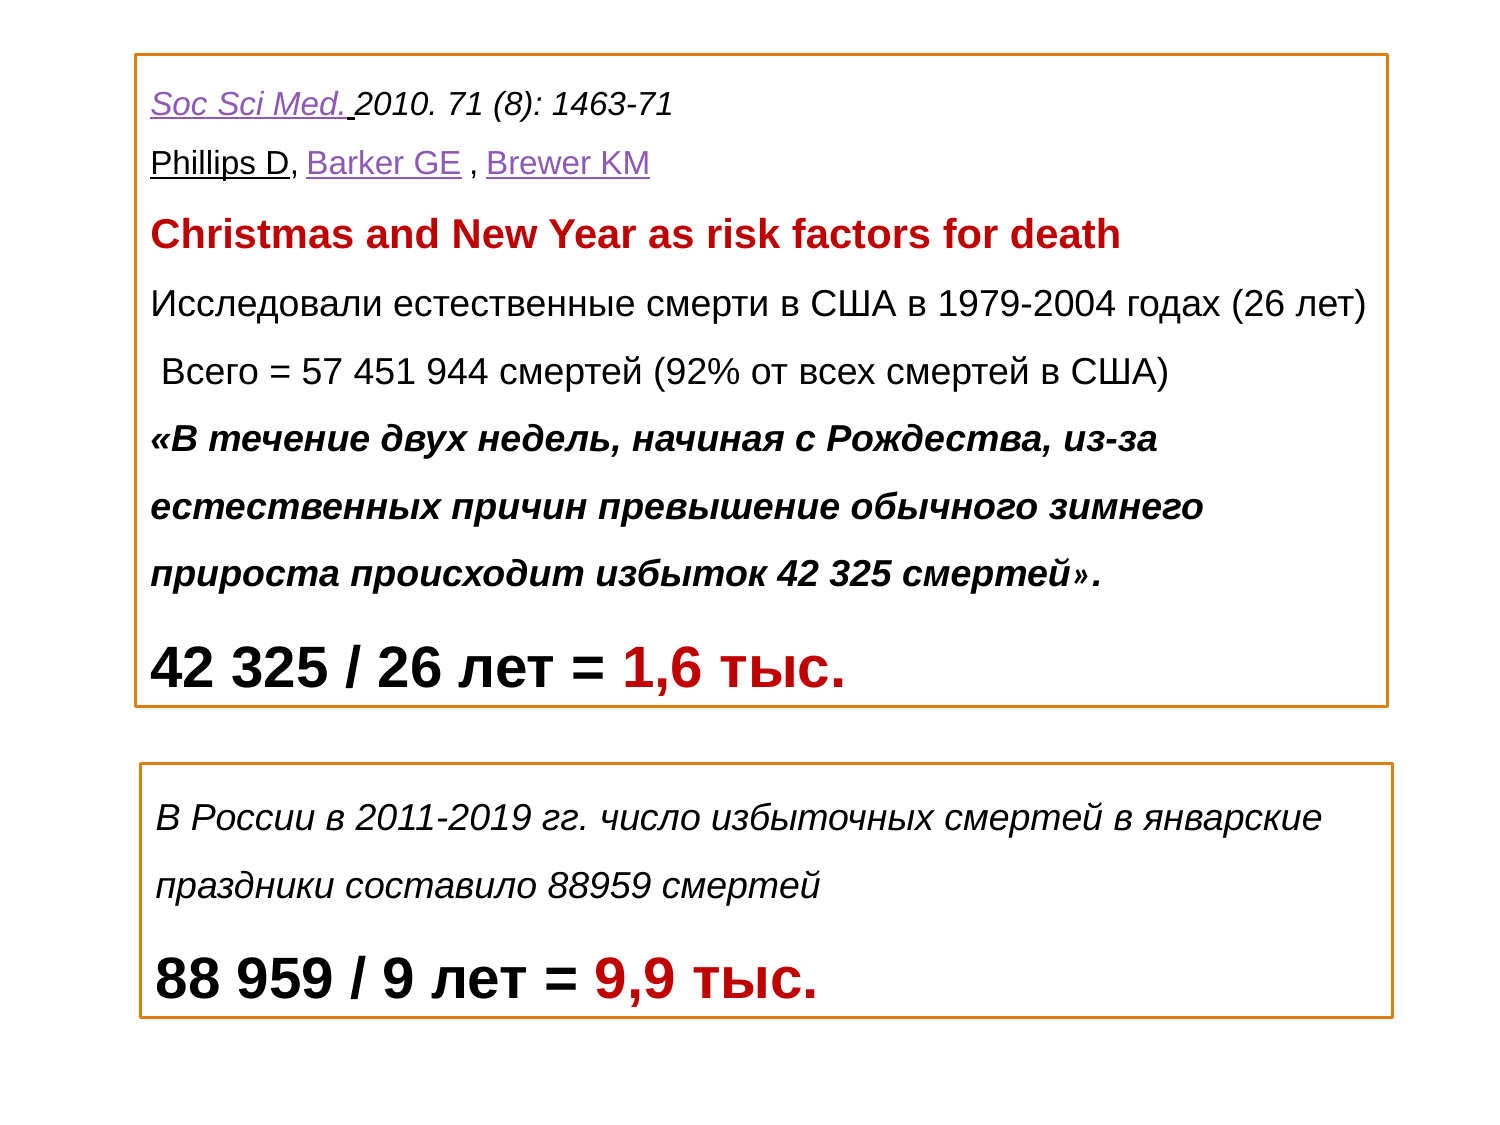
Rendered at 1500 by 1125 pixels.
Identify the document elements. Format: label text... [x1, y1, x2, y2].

text_box Soc Sci Med. 2010. 71 (8): 1463-71 Phillips D, Barker GE , Brewer KM Christmas and New Year as risk factors for death Исследовали естественные смерти в США в 1979-2004 годах (26 лет) Всего = 57 451 944 смертей (92% от всех смертей в США) «В течение двух недель, начиная с Рождества, из-за естественных причин превышение обычного зимнего прироста происходит избыток 42 325 смертей». 42 325 / 26 лет = 1,6 тыс. [135, 54, 1388, 707]
text_box В России в 2011-2019 гг. число избыточных смертей в январские праздники составило 88959 смертей 88 959 / 9 лет = 9,9 тыс. [140, 763, 1393, 1018]
